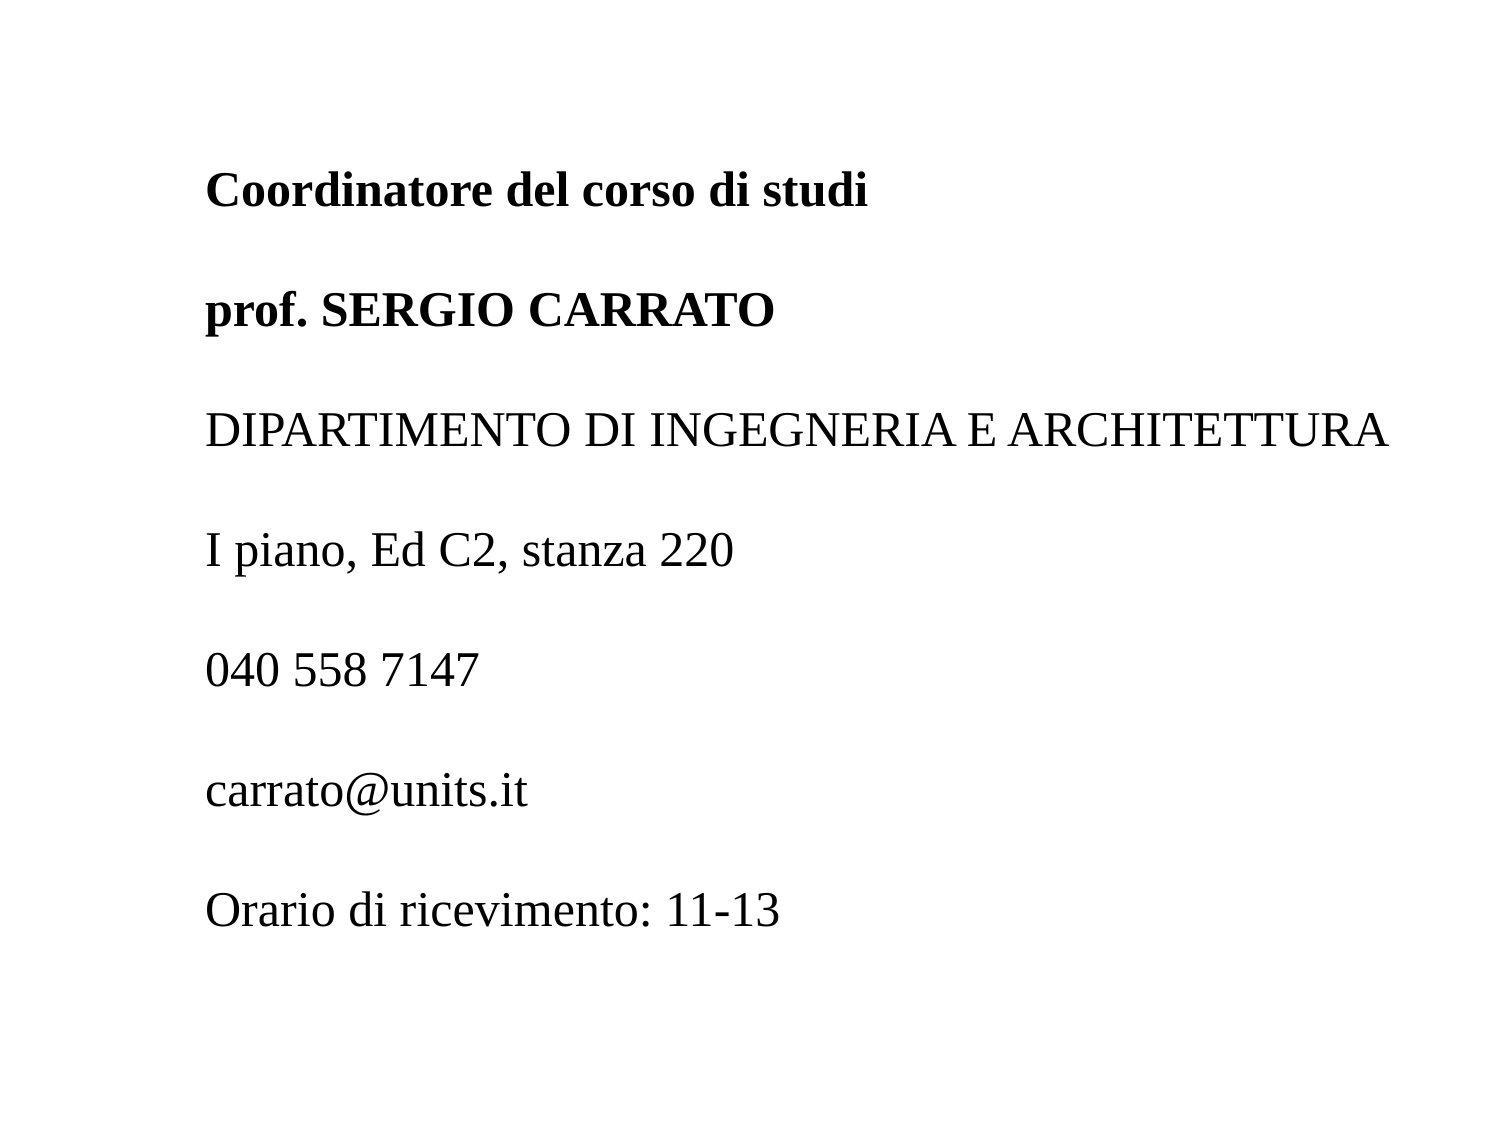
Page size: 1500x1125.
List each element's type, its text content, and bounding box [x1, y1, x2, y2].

text_box Coordinatore del corso di studi prof. SERGIO CARRATO DIPARTIMENTO DI INGEGNERIA E ARCHITETTURA I piano, Ed C2, stanza 220 040 558 7147 carrato@units.it Orario di ricevimento: 11-13 [190, 148, 1405, 944]
